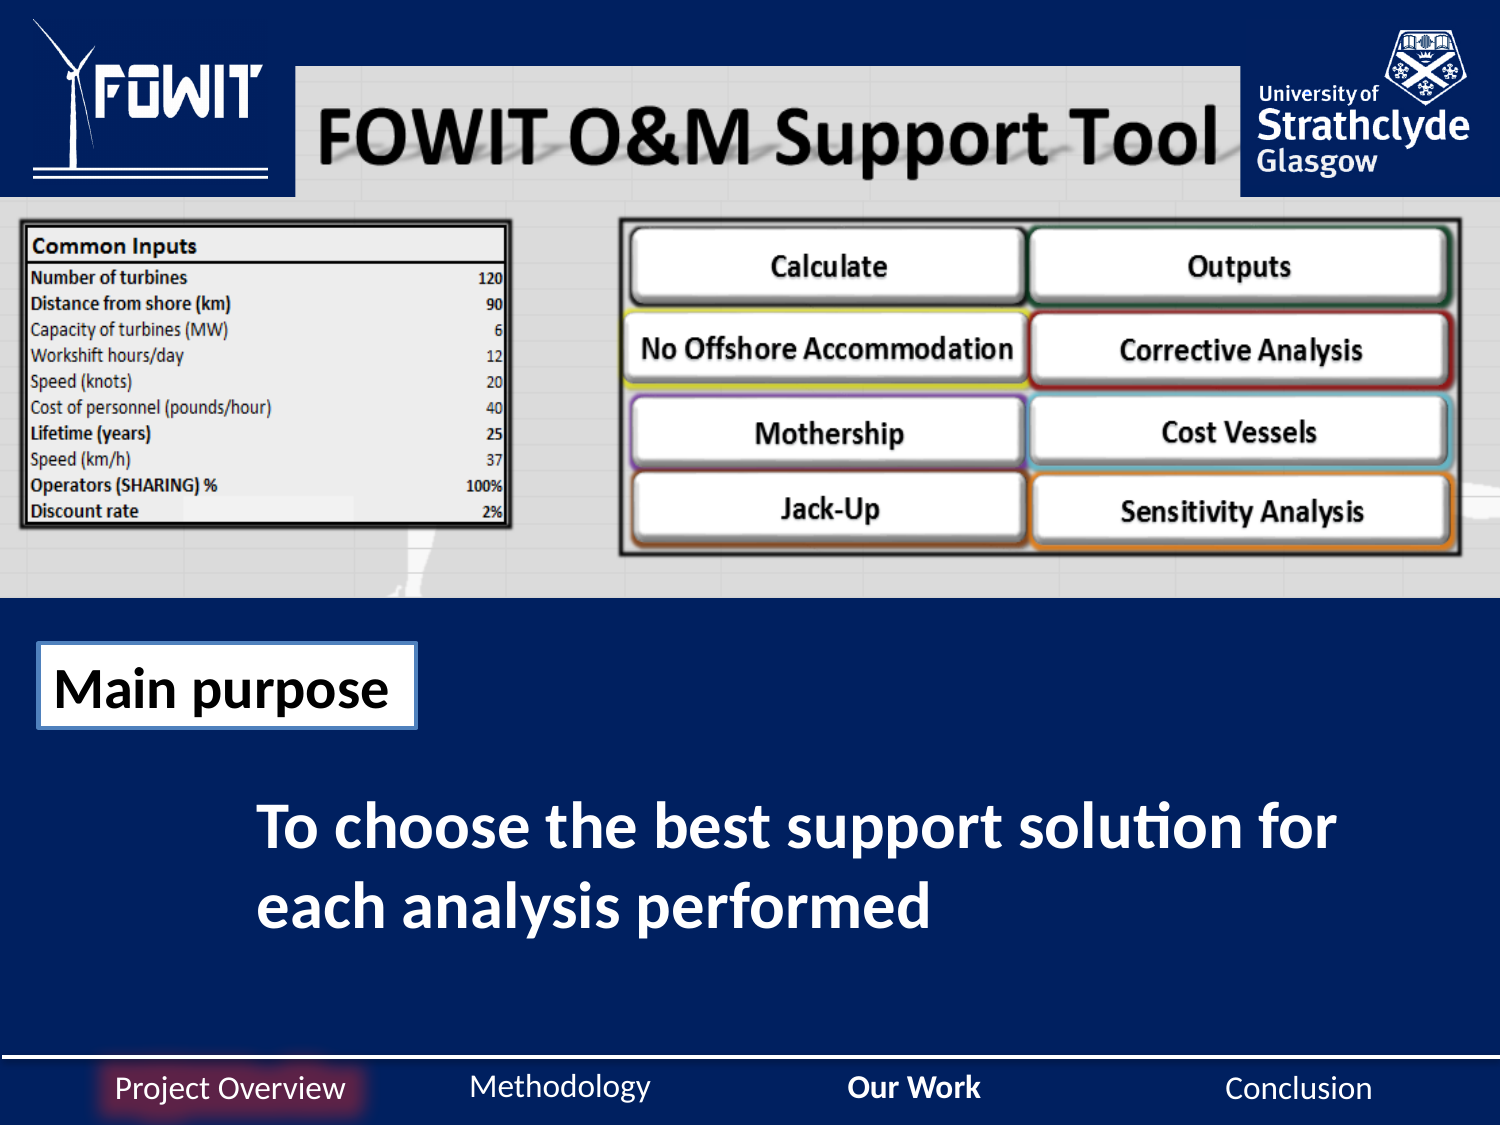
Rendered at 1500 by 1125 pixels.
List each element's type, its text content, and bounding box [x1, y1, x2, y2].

picture [1246, 19, 1492, 185]
text_box To choose the best support solution for each analysis performed [242, 774, 1412, 949]
picture [33, 19, 268, 185]
text_box Main purpose [36, 641, 418, 730]
picture [0, 66, 1500, 599]
